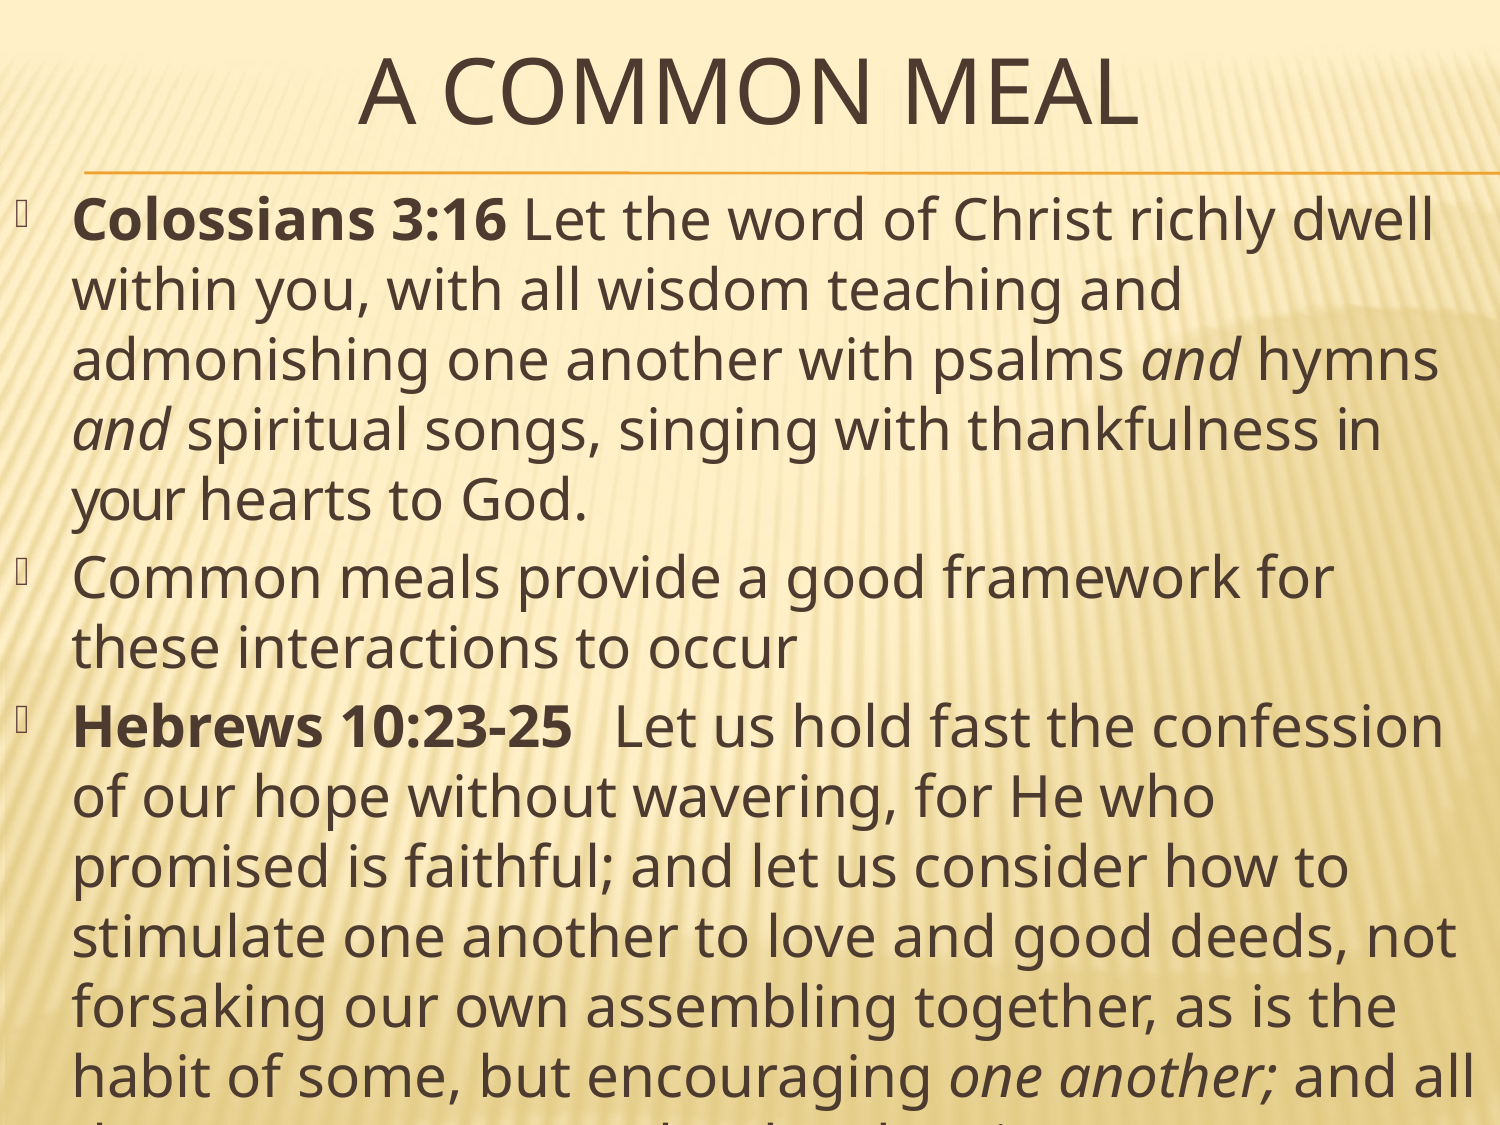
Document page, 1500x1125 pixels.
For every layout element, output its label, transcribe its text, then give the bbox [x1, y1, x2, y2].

list Colossians 3:16 Let the word of Christ richly dwell within you, with all wisdom teaching and admonishing one another with psalms and hymns and spiritual songs, singing with thankfulness in your hearts to God. Common meals provide a good framework for these interactions to occur Hebrews 10:23-25 Let us hold fast the confession of our hope without wavering, for He who promised is faithful; and let us consider how to stimulate one another to love and good deeds, not forsaking our own assembling together, as is the habit of some, but encouraging one another; and all the more as you see the day drawing near. [0, 174, 1500, 1125]
title A COMMON MEAL [0, 0, 1500, 174]
